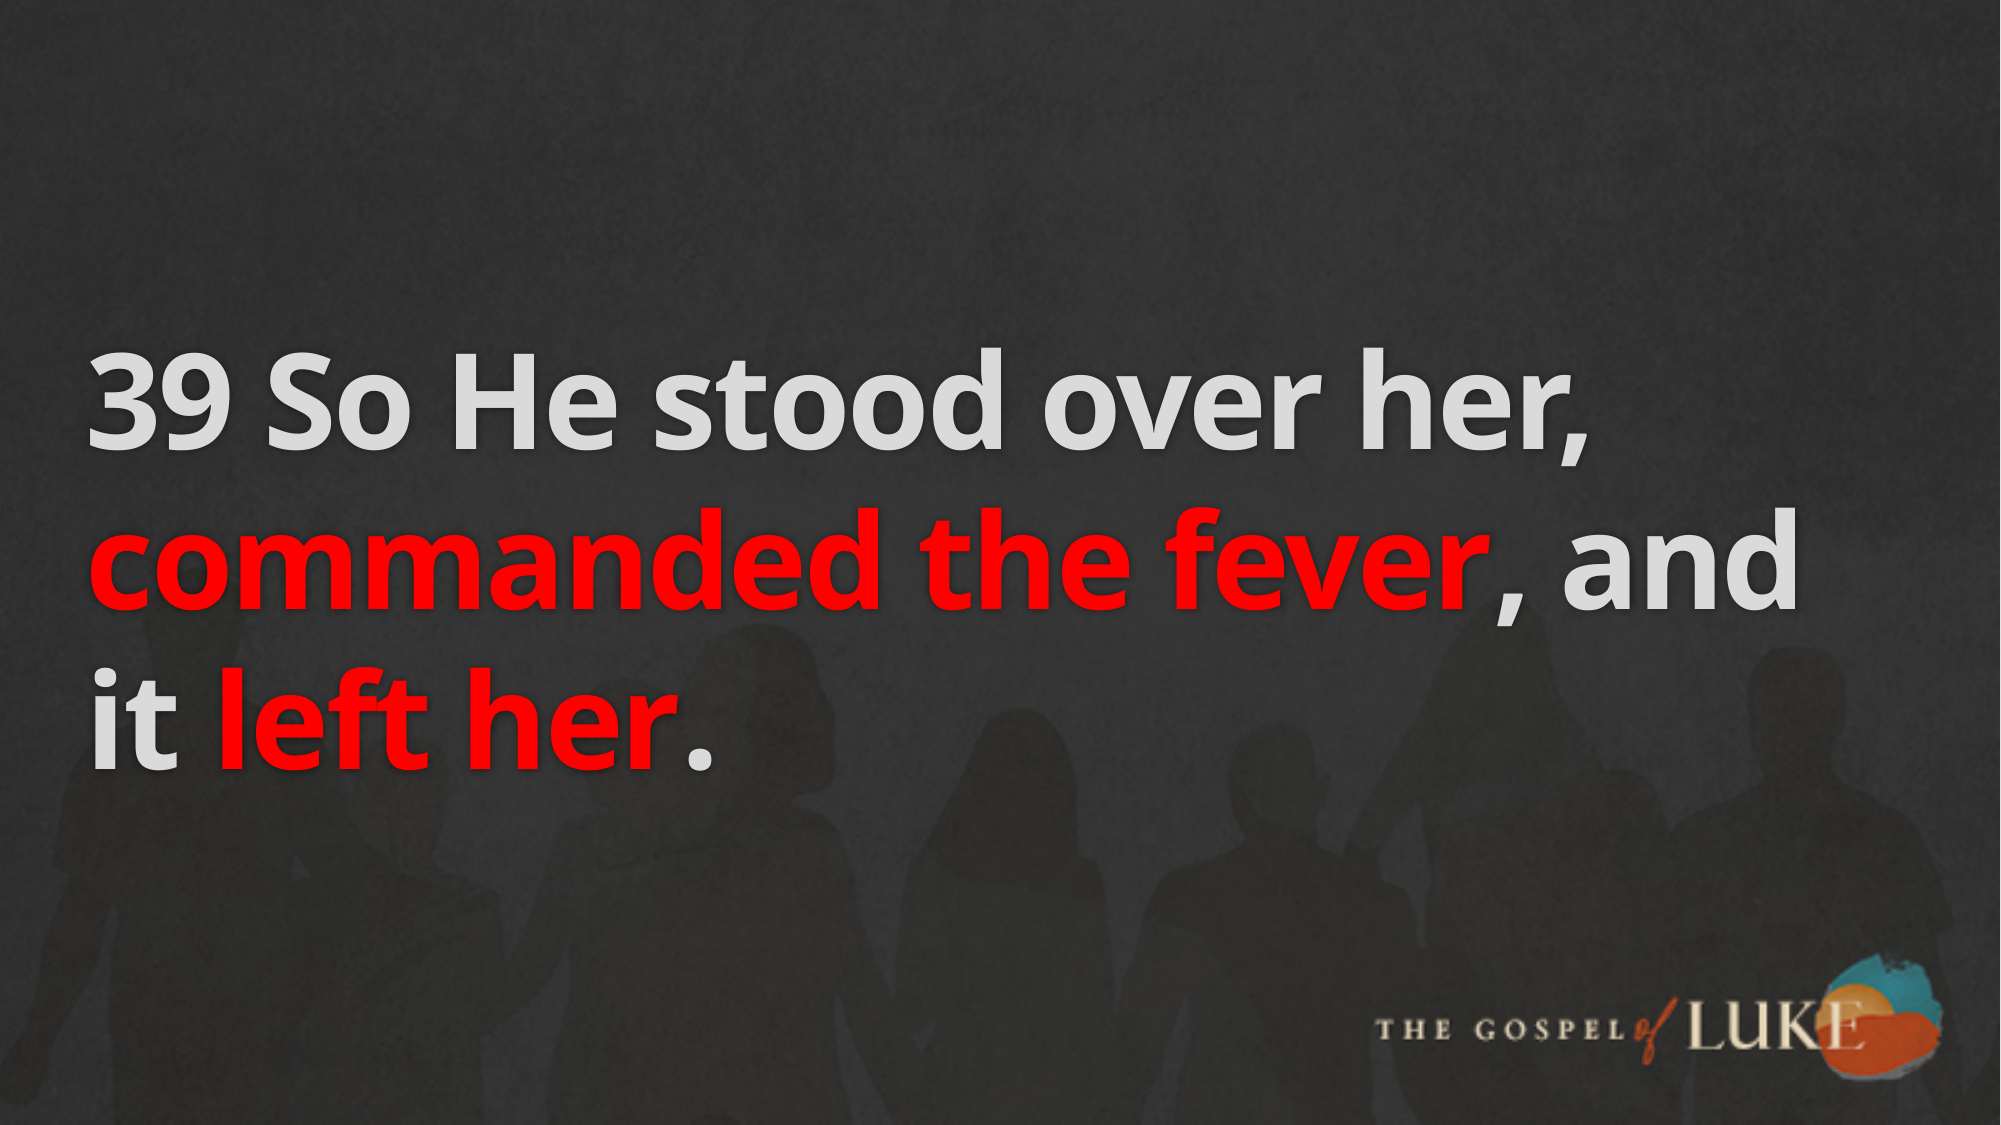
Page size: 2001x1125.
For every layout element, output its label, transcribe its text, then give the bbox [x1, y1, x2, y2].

picture [0, 0, 2000, 1125]
title 39 So He stood over her, commanded the fever, and it left her. [70, 321, 1930, 804]
